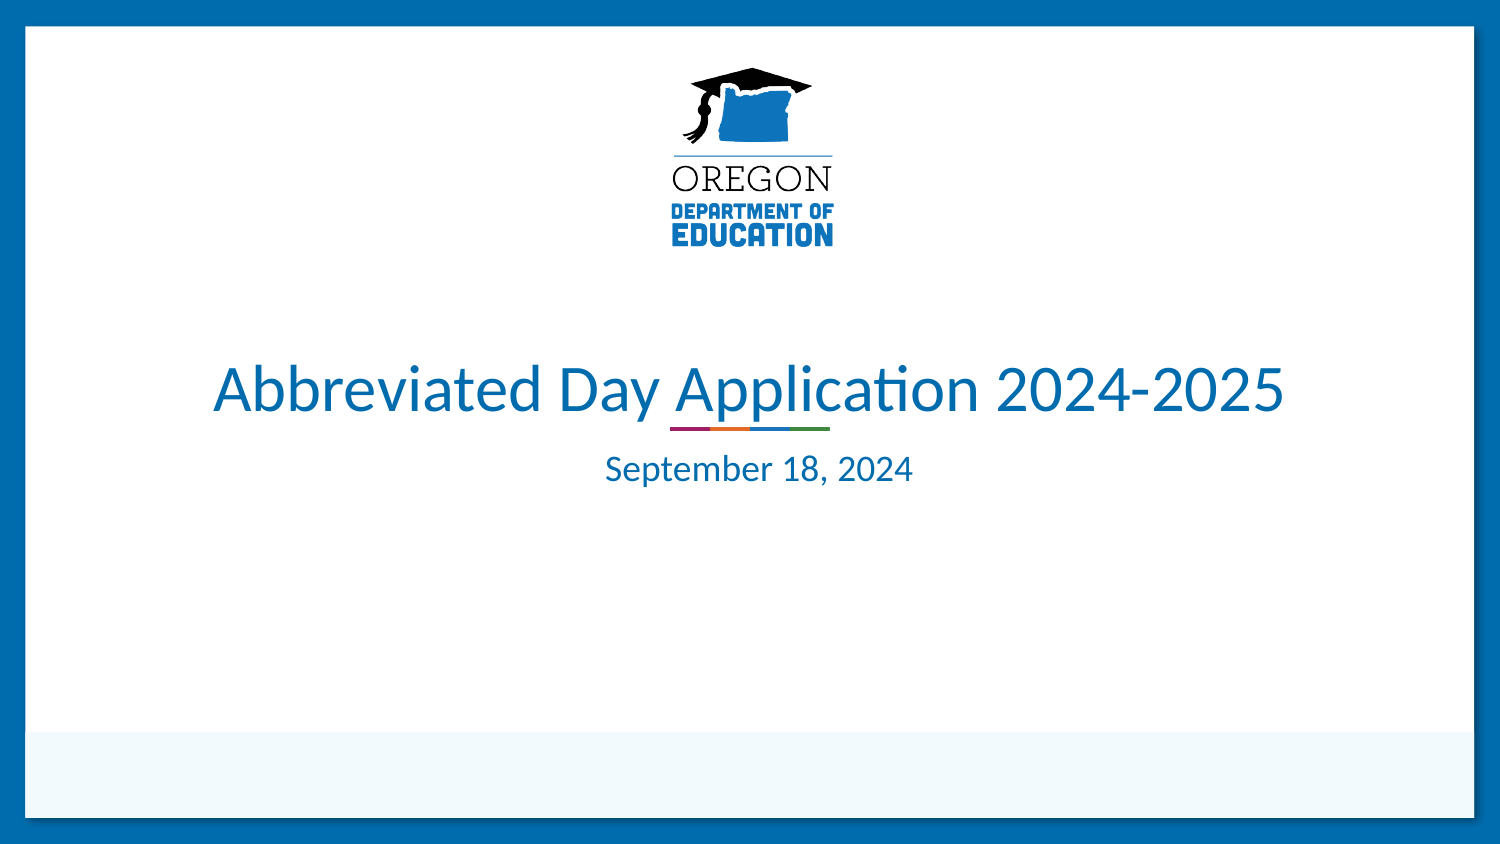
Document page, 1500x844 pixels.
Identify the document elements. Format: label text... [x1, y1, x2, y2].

picture [619, 26, 881, 293]
subtitle September 18, 2024 [187, 443, 1313, 647]
title Abbreviated Day Application 2024-2025 [187, 305, 1313, 432]
